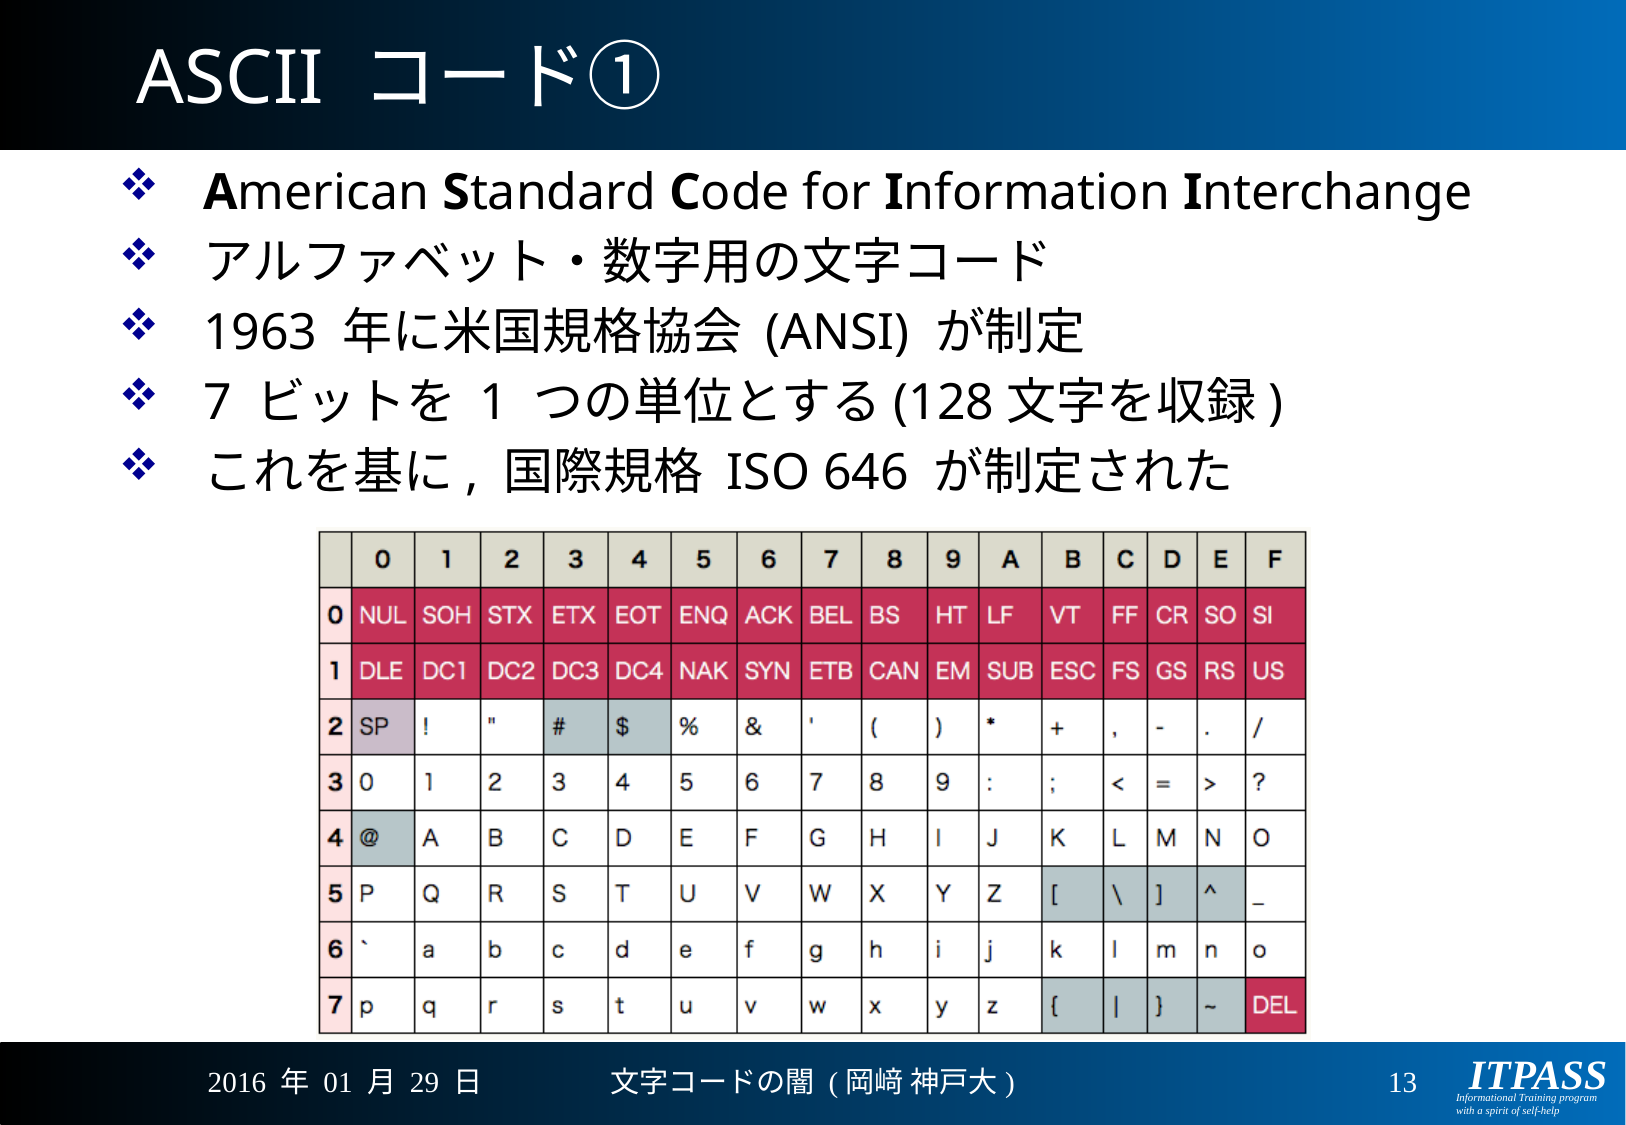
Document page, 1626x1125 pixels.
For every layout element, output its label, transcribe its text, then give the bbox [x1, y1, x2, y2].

title ASCII コード① [121, 16, 1504, 131]
slide_number 13 [1094, 1055, 1433, 1113]
picture [316, 526, 1311, 1040]
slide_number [192, 1055, 531, 1113]
list American Standard Code for Information Interchange アルファベット・数字用の文字コード 1963 年に米国規格協会 (ANSI) が制定 7 ビットを 1 つの単位とする(128文字を収録) これを基に, 国際規格 ISO 646 が制定された [103, 152, 1569, 480]
footer 文字コードの闇 (岡﨑 神戸大) [555, 1055, 1070, 1113]
